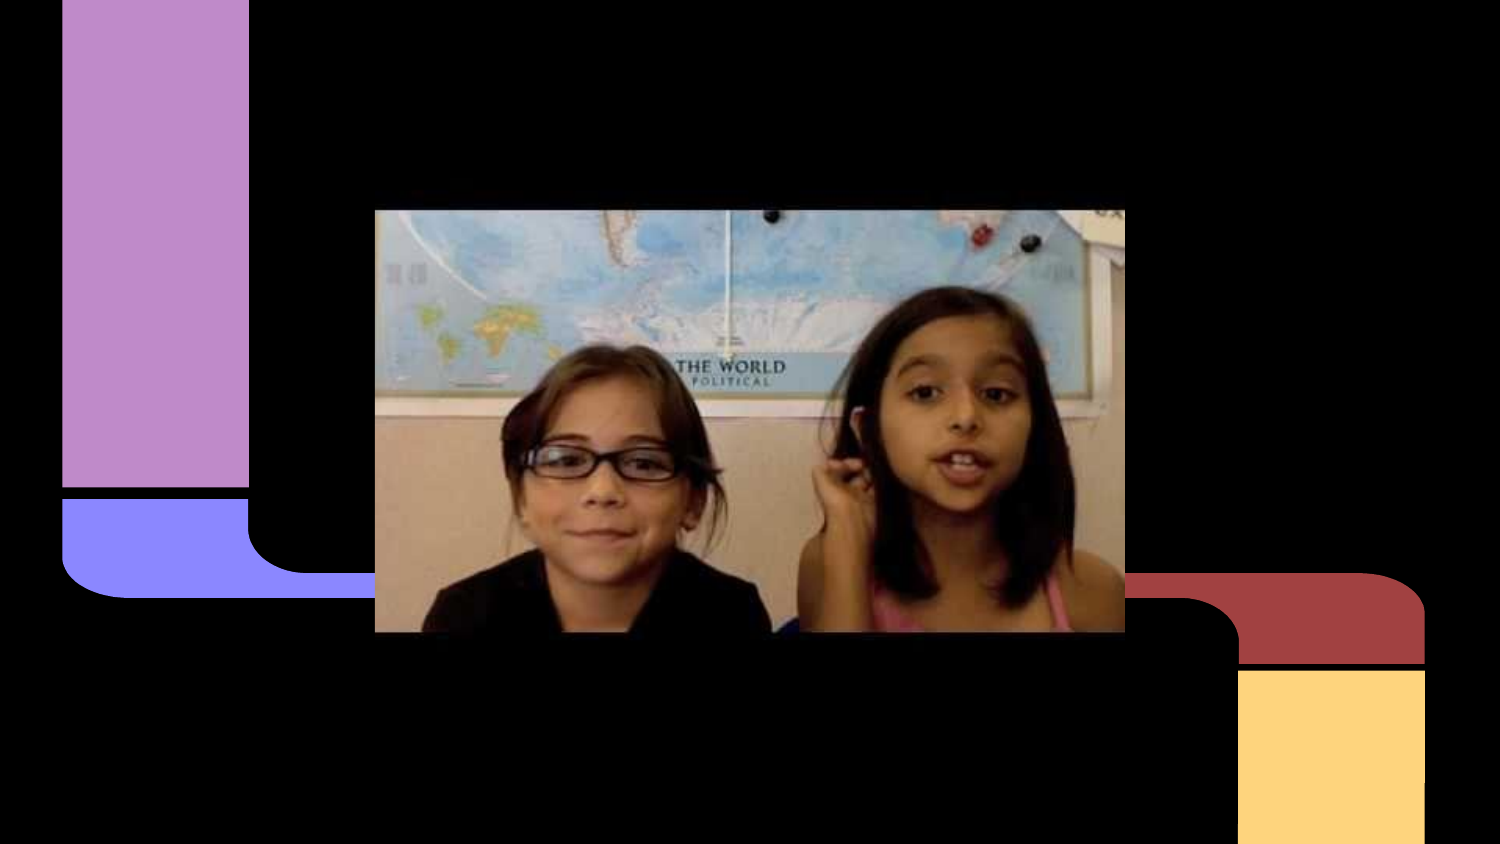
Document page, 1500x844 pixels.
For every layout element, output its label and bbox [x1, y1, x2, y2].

text_box [374, 140, 1125, 704]
